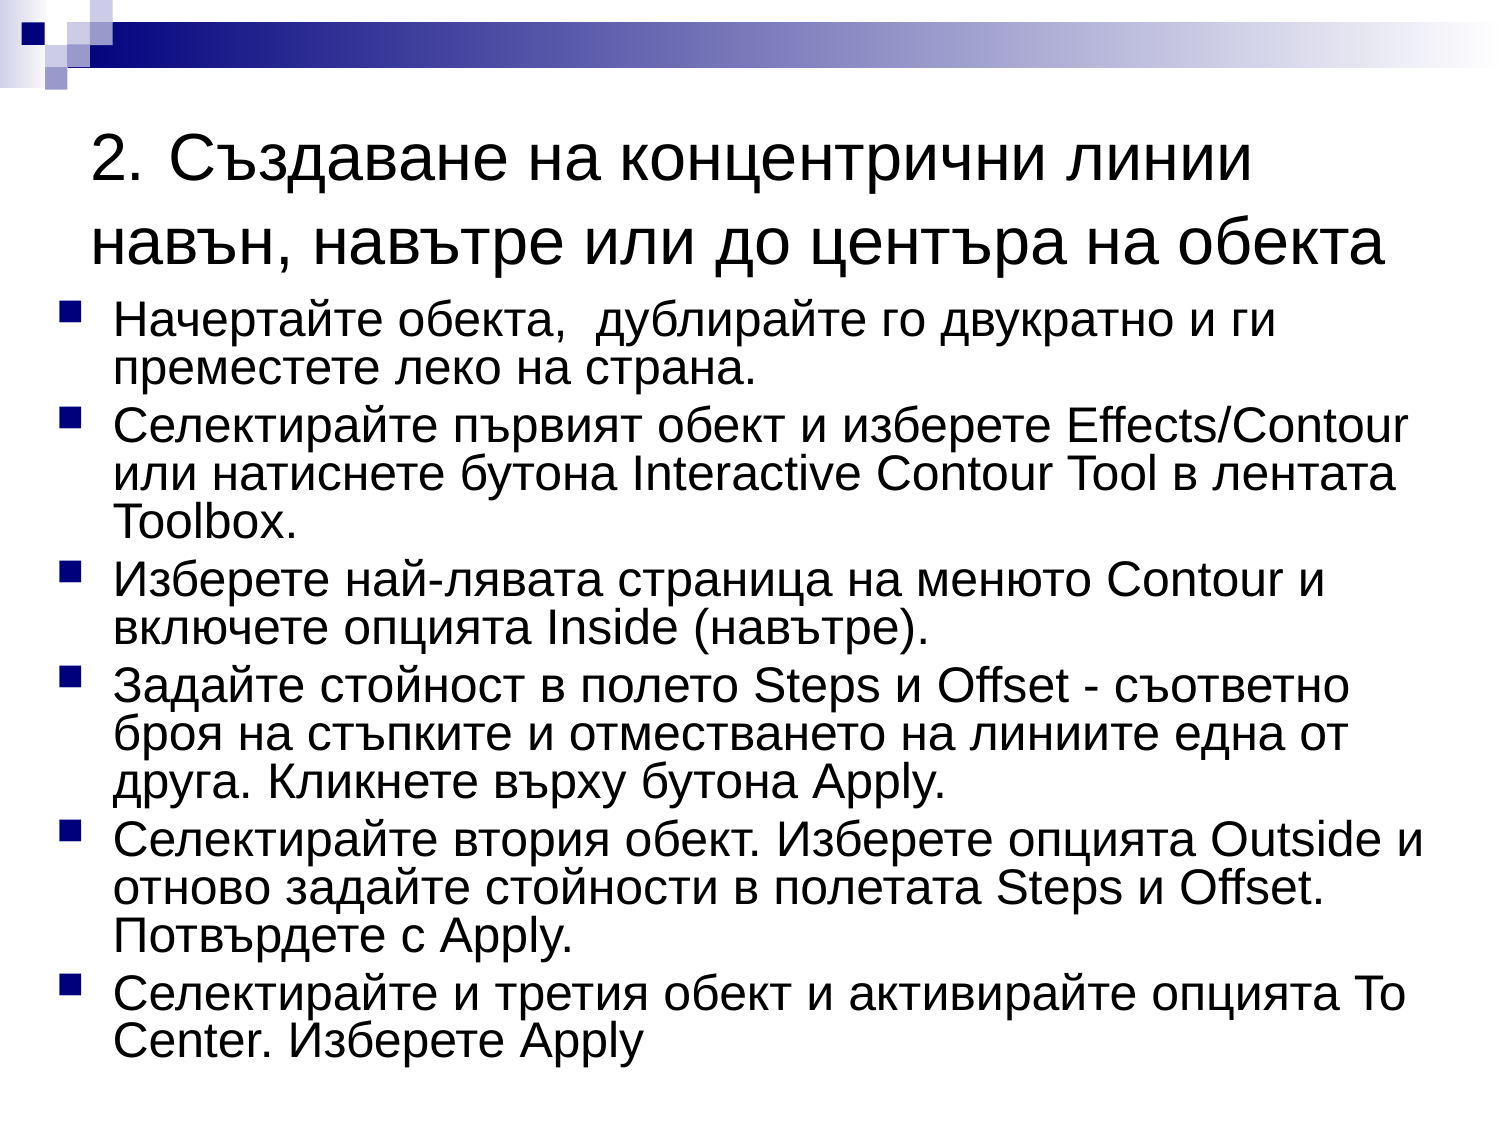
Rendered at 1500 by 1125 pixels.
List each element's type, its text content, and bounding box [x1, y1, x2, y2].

title 2. Създаване на концентрични линии навън, навътре или до центъра на обекта [74, 74, 1426, 290]
list Начертайте обекта, дублирайте го двукратно и ги преместете леко на страна. Селектирайте първият обект и изберете Effects/Contour или натиснете бутона Interactive Contour Tool в лентата Toolbox. Изберете най-лявата страница на менюто Contour и включете опцията Inside (навътре). Задайте стойност в полето Steps и Offset - съответно броя на стъпките и отместването на линиите една от друга. Кликнете върху бутона Apply. Селектирайте втория обект. Изберете опцията Outside и отново задайте стойности в полетата Steps и Offset. Потвърдете с Apply. Селектирайте и третия обект и активирайте опцията To Center. Изберете Apply [40, 290, 1471, 1095]
